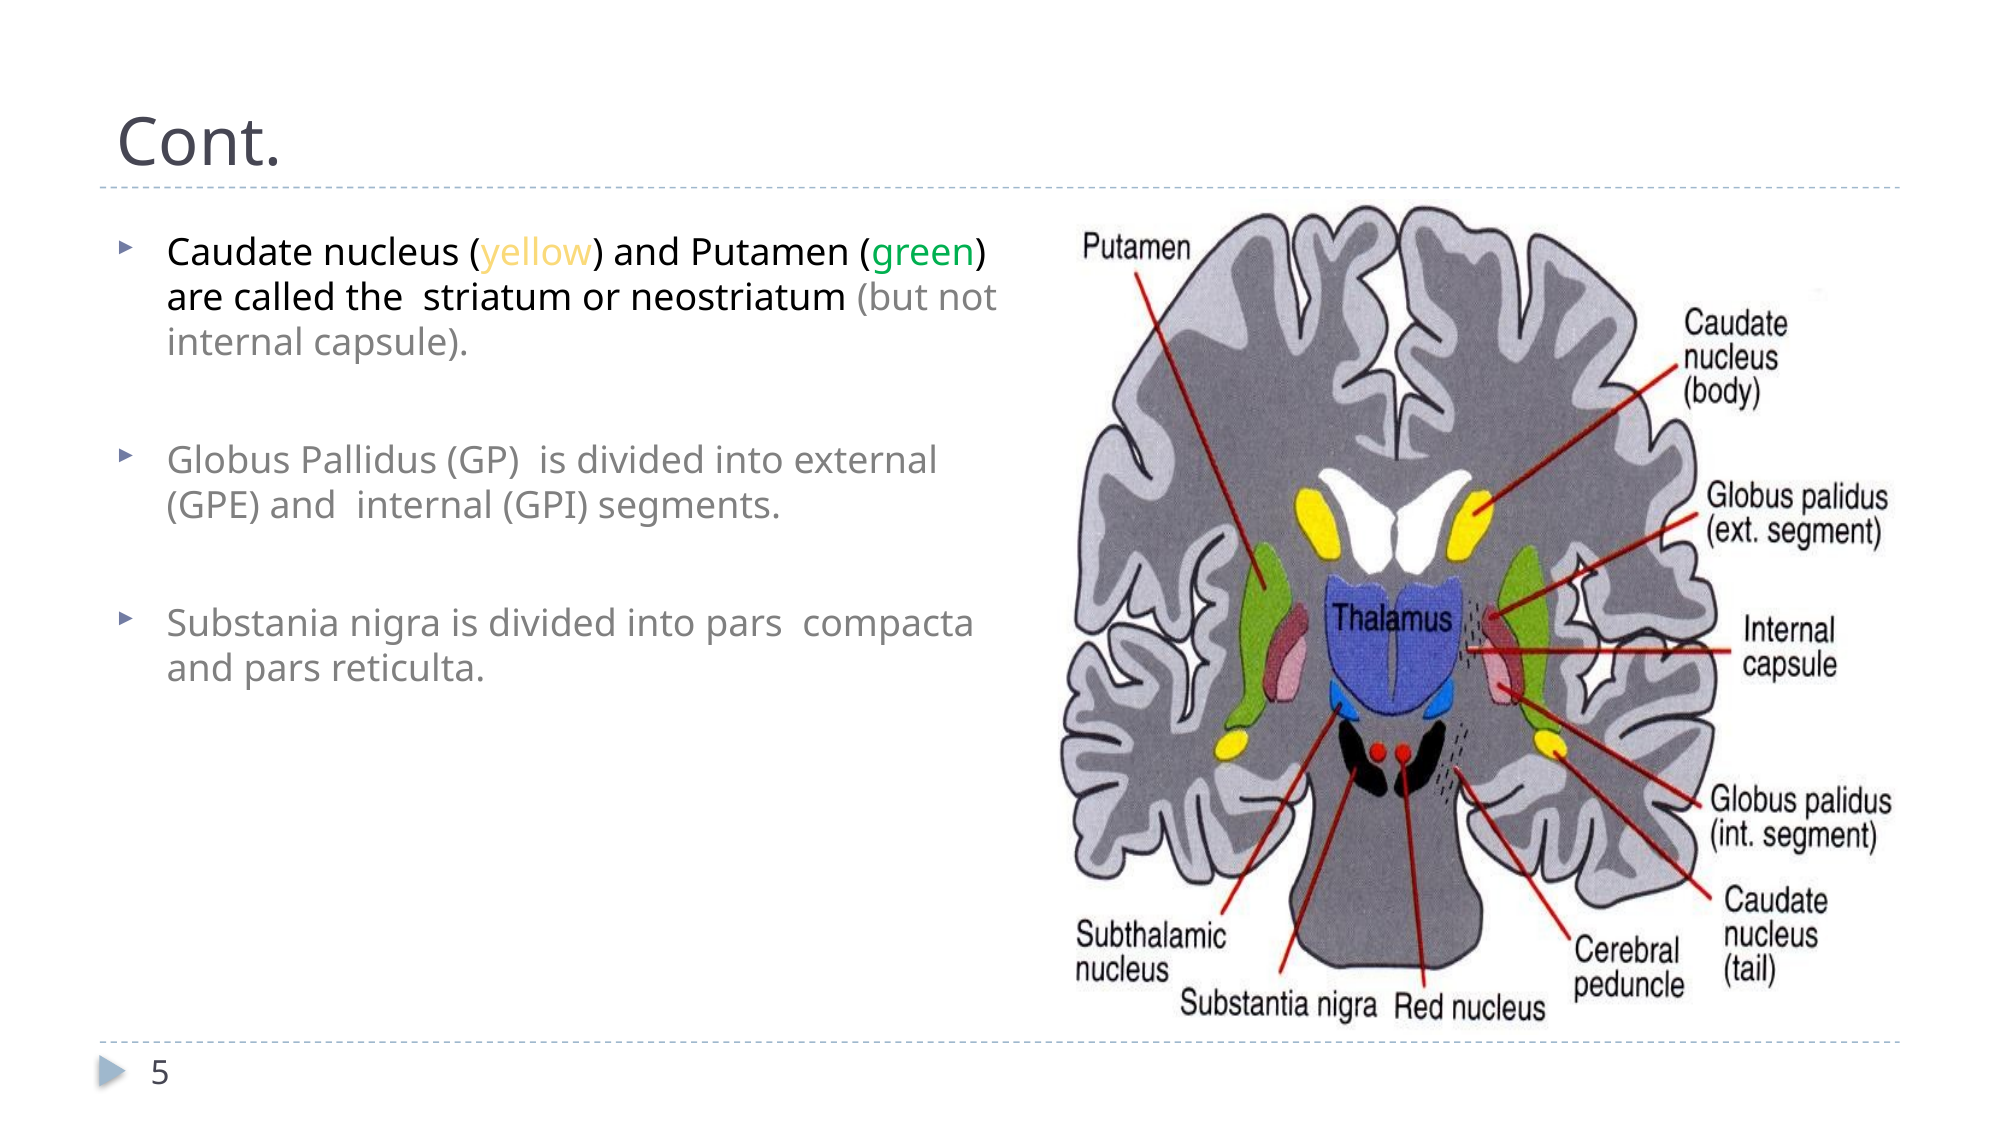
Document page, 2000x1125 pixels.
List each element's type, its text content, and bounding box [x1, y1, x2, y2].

title Cont. [99, 24, 1900, 188]
text_box [1057, 199, 1900, 1035]
slide_number 5 [133, 1042, 568, 1103]
list Caudate nucleus (yellow) and Putamen (green) are called the striatum or neostriatum (but not internal capsule). Globus Pallidus (GP) is divided into external (GPE) and internal (GPI) segments. Substania nigra is divided into pars compacta and pars reticulta. [99, 219, 1024, 1010]
